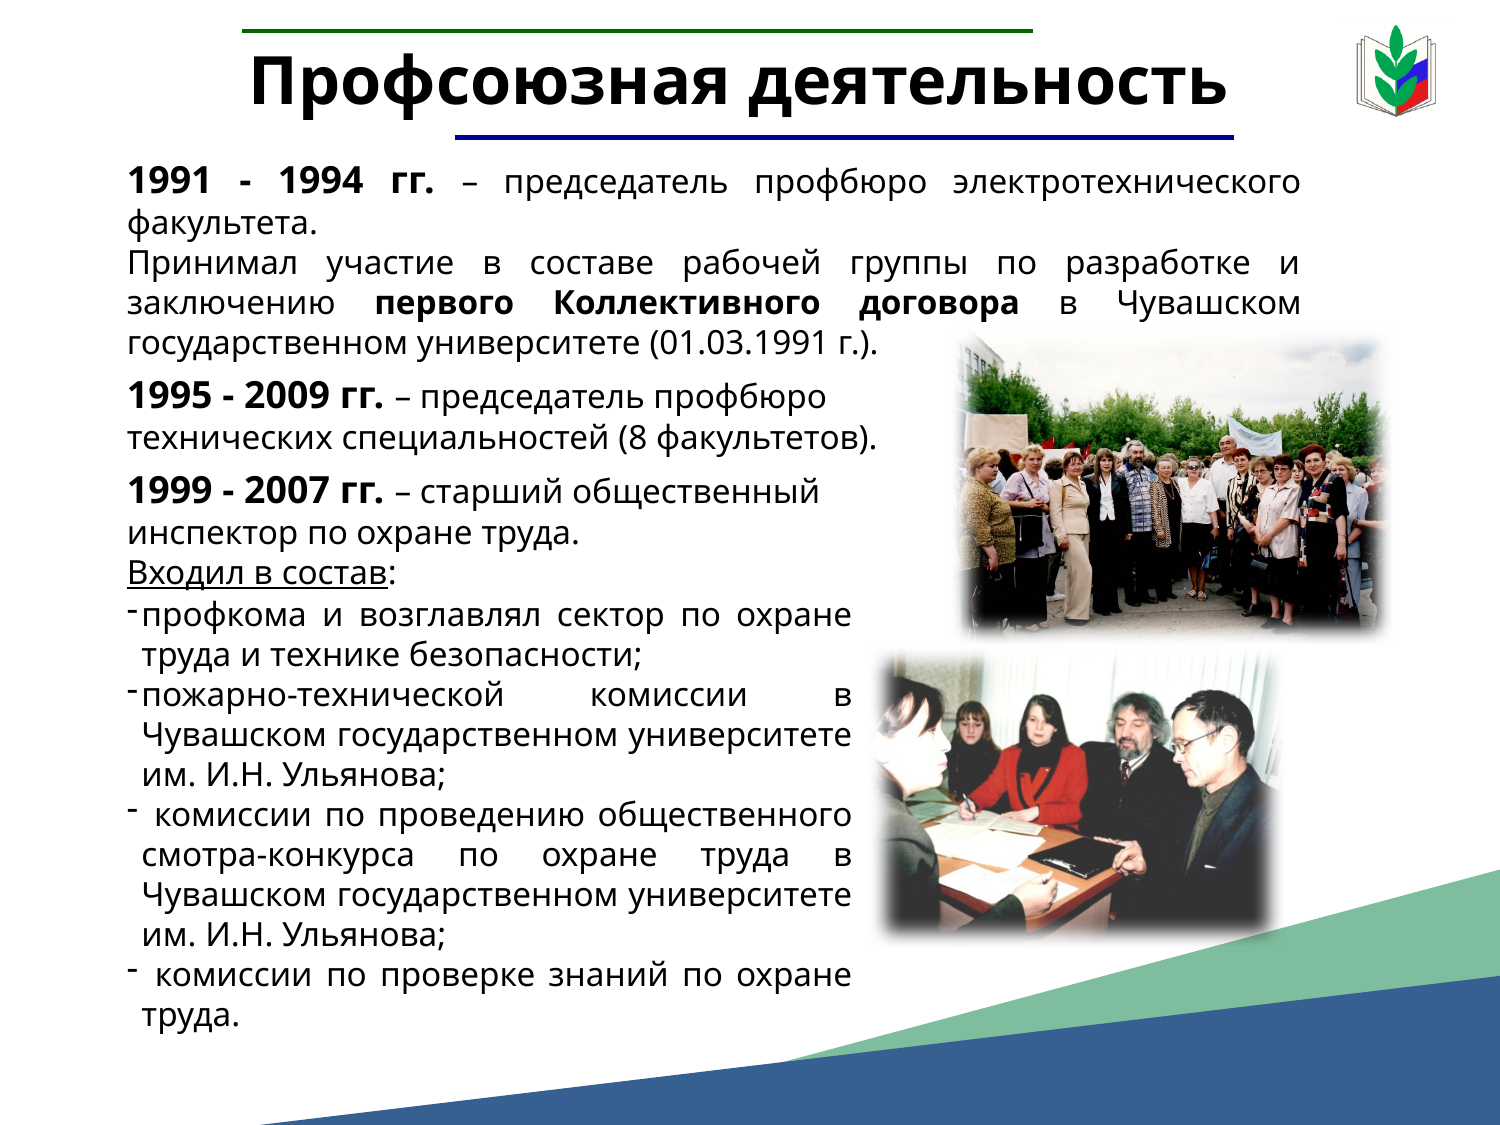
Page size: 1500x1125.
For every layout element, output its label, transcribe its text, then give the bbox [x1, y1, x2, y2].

picture [867, 325, 1396, 950]
text_box профкома и возглавлял сектор по охране труда и технике безопасности; пожарно-технической комиссии в Чувашском государственном университете им. И.Н. Ульянова; комиссии по проведению общественного смотра-конкурса по охране труда в Чувашском государственном университете им. И.Н. Ульянова; комиссии по проверке знаний по охране труда. [112, 586, 869, 1040]
picture [1343, 18, 1453, 126]
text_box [259, 869, 1500, 1125]
title Профсоюзная деятельность [135, 19, 1343, 138]
text_box 1991 - 1994 гг. – председатель профбюро электротехнического факультета. Принимал участие в составе рабочей группы по разработке и заключению первого Коллективного договора в Чувашском государственном университете (01.03.1991 г.). 1995 - 2009 гг. – председатель профбюро технических специальностей (8 факультетов). 1999 - 2007 гг. – старший общественный инспектор по охране труда. Входил в состав: [112, 148, 1317, 599]
